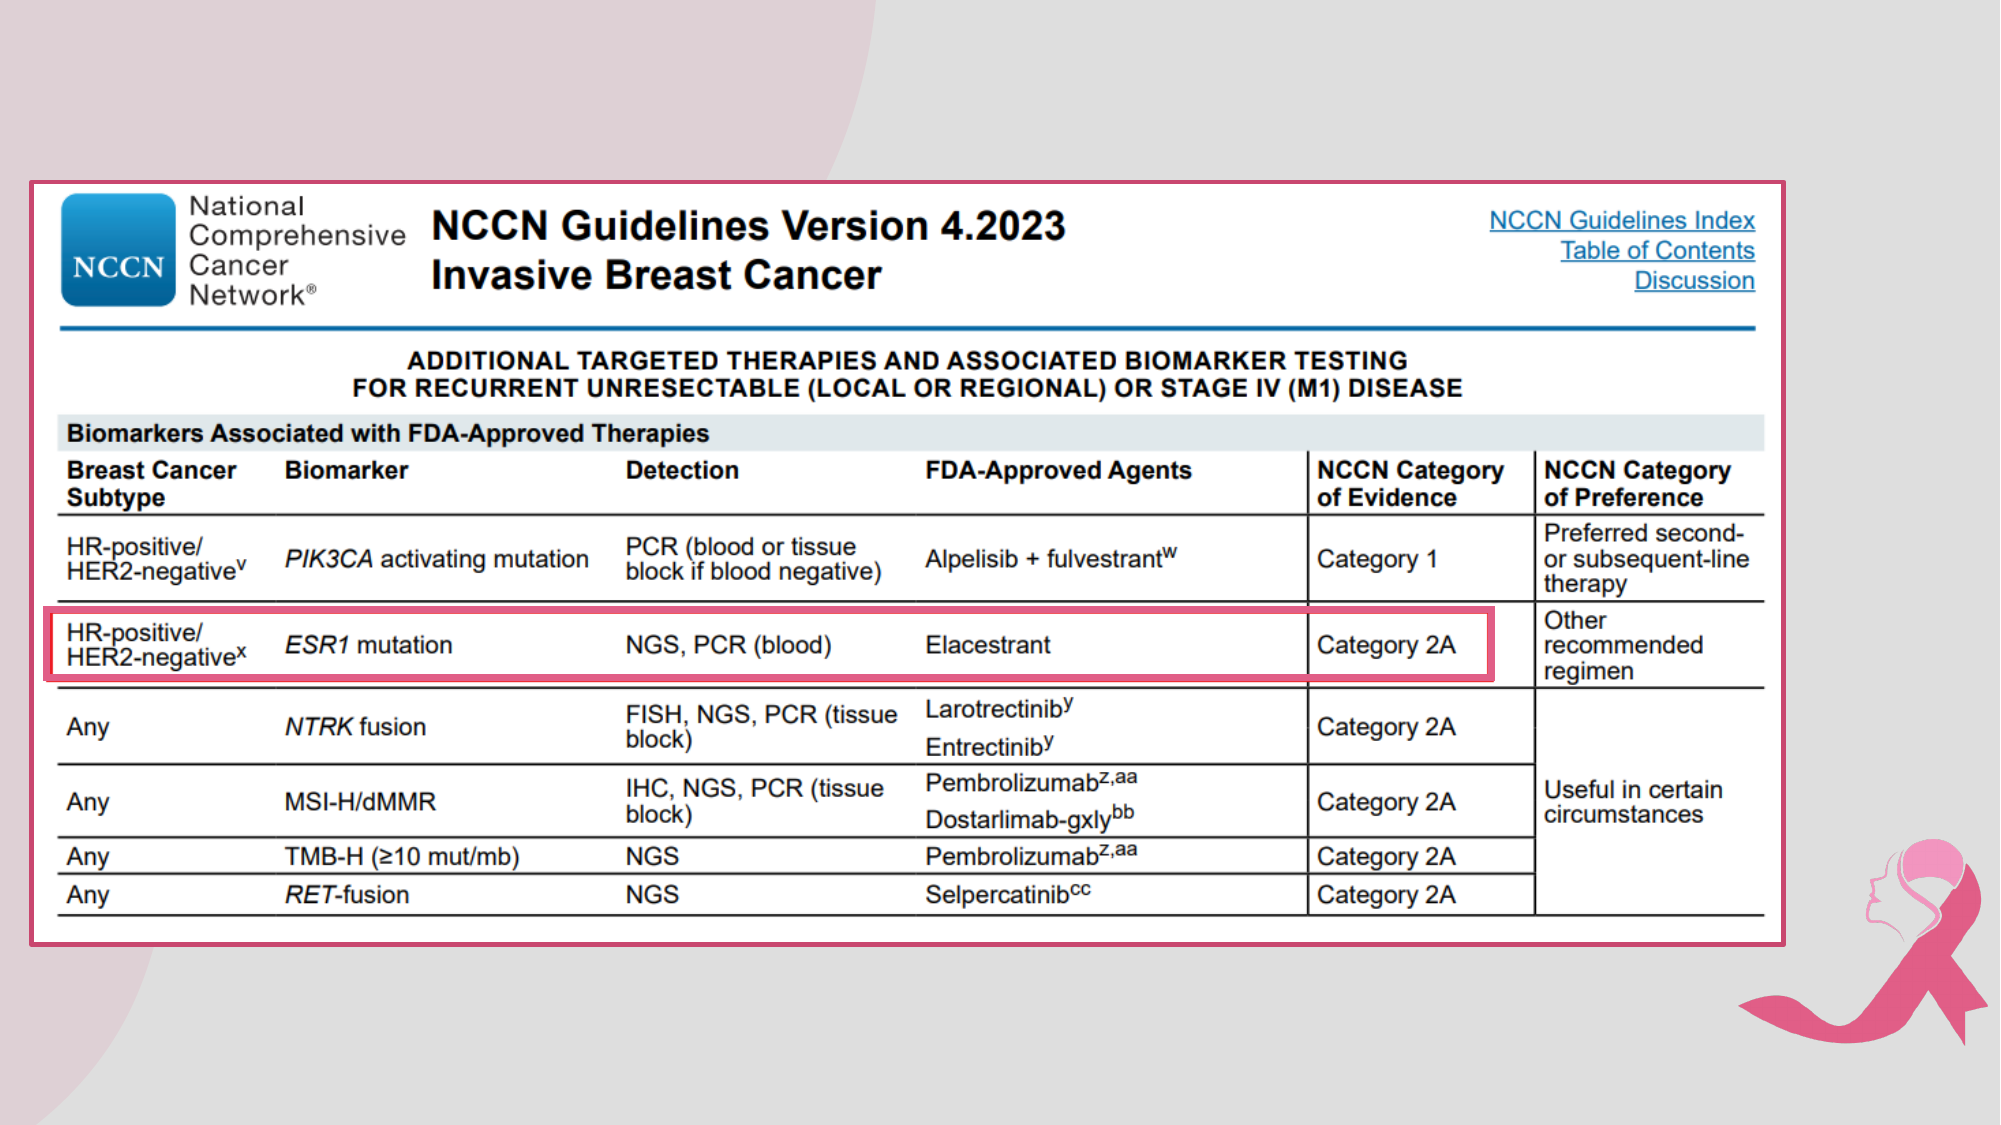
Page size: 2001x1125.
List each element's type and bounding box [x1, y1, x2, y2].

text_box [33, 184, 1782, 943]
picture [1738, 839, 1988, 1046]
